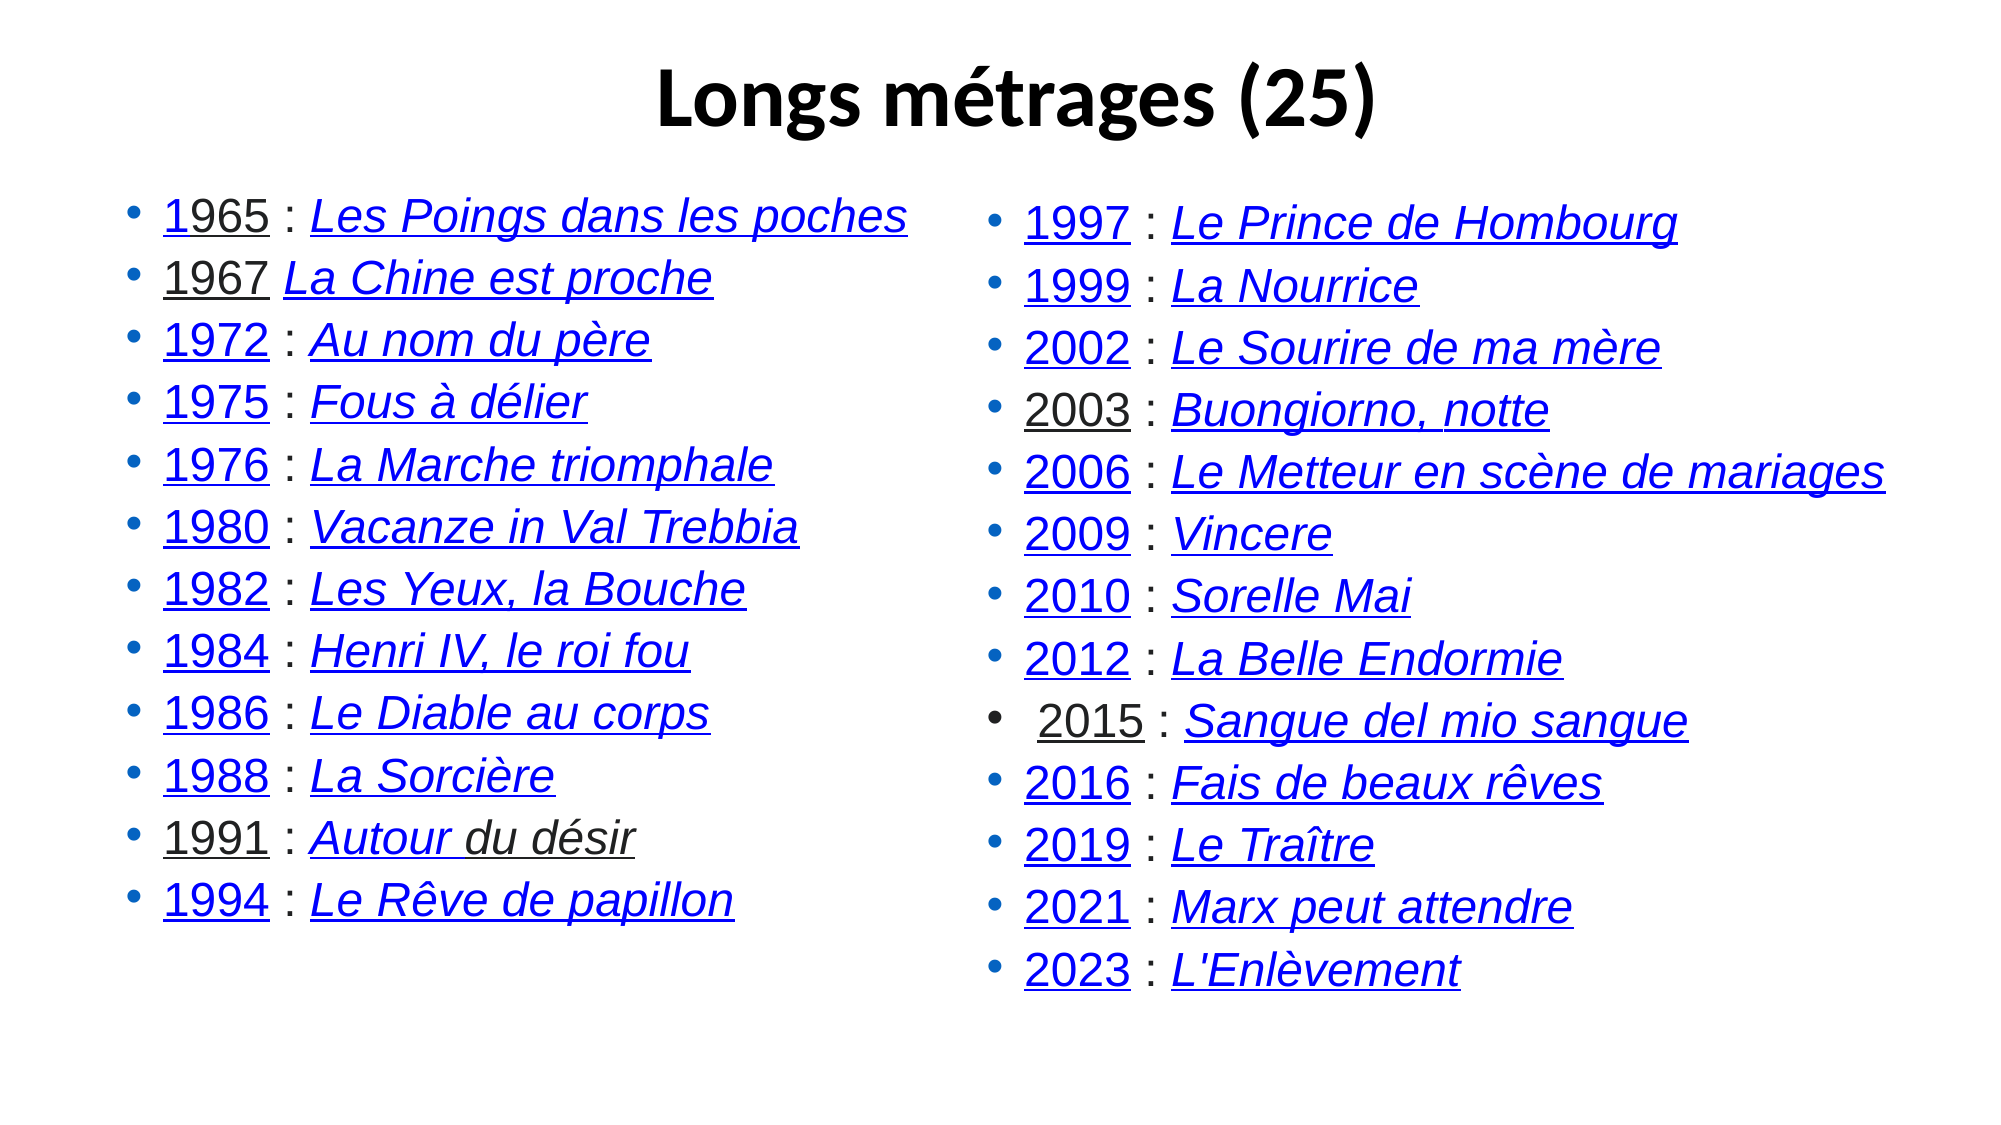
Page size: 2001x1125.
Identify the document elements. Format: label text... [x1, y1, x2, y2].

title Longs métrages (25) [647, 27, 1388, 171]
list 1965 : Les Poings dans les poches 1967 La Chine est proche 1972 : Au nom du père 1975 : Fous à délier 1976 : La Marche triomphale 1980 : Vacanze in Val Trebbia 1982 : Les Yeux, la Bouche 1984 : Henri IV, le roi fou 1986 : Le Diable au corps 1988 : La Sorcière 1991 : Autour du désir 1994 : Le Rêve de papillon [117, 191, 959, 967]
text_box 1997 : Le Prince de Hombourg 1999 : La Nourrice 2002 : Le Sourire de ma mère 2003 : Buongiorno, notte 2006 : Le Metteur en scène de mariages 2009 : Vincere 2010 : Sorelle Mai 2012 : La Belle Endormie 2015 : Sangue del mio sangue 2016 : Fais de beaux rêves 2019 : Le Traître 2021 : Marx peut attendre 2023 : L'Enlèvement [979, 199, 1908, 1002]
